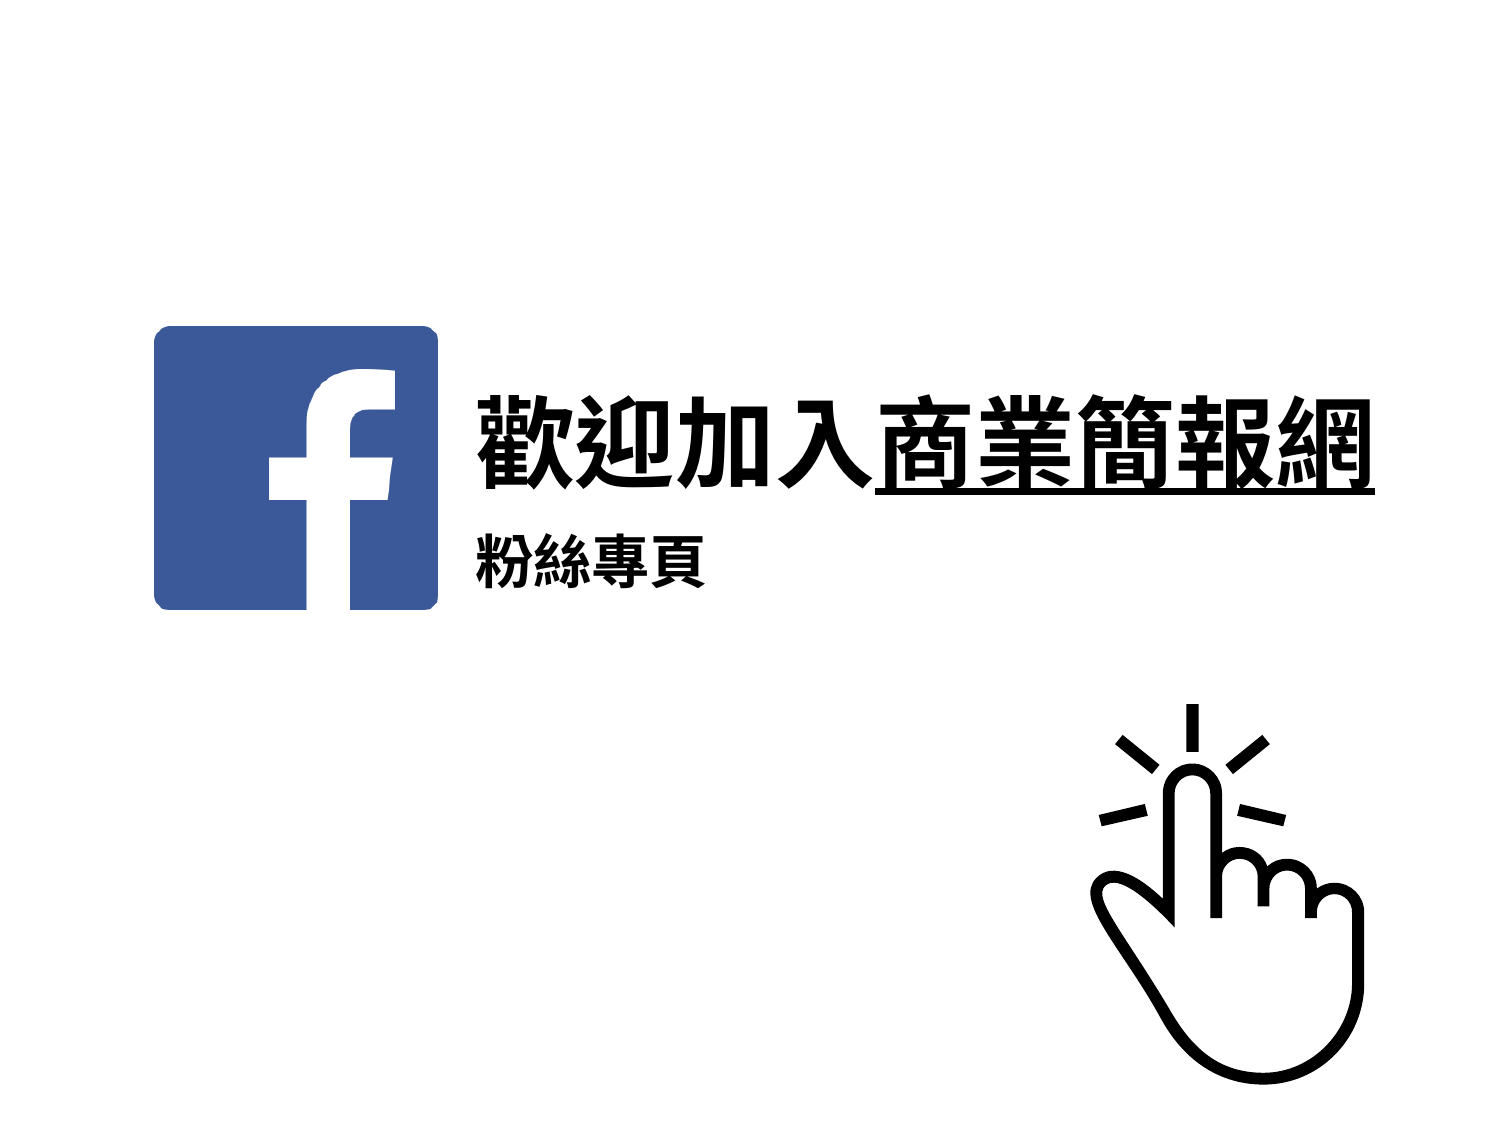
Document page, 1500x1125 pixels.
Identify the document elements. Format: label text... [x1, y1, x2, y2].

text_box [1186, 704, 1199, 752]
text_box 歡迎加入商業簡報網粉絲專頁 [460, 373, 1412, 603]
picture [154, 326, 439, 611]
text_box [1225, 734, 1270, 775]
text_box [1115, 734, 1160, 775]
text_box [1090, 763, 1365, 1085]
